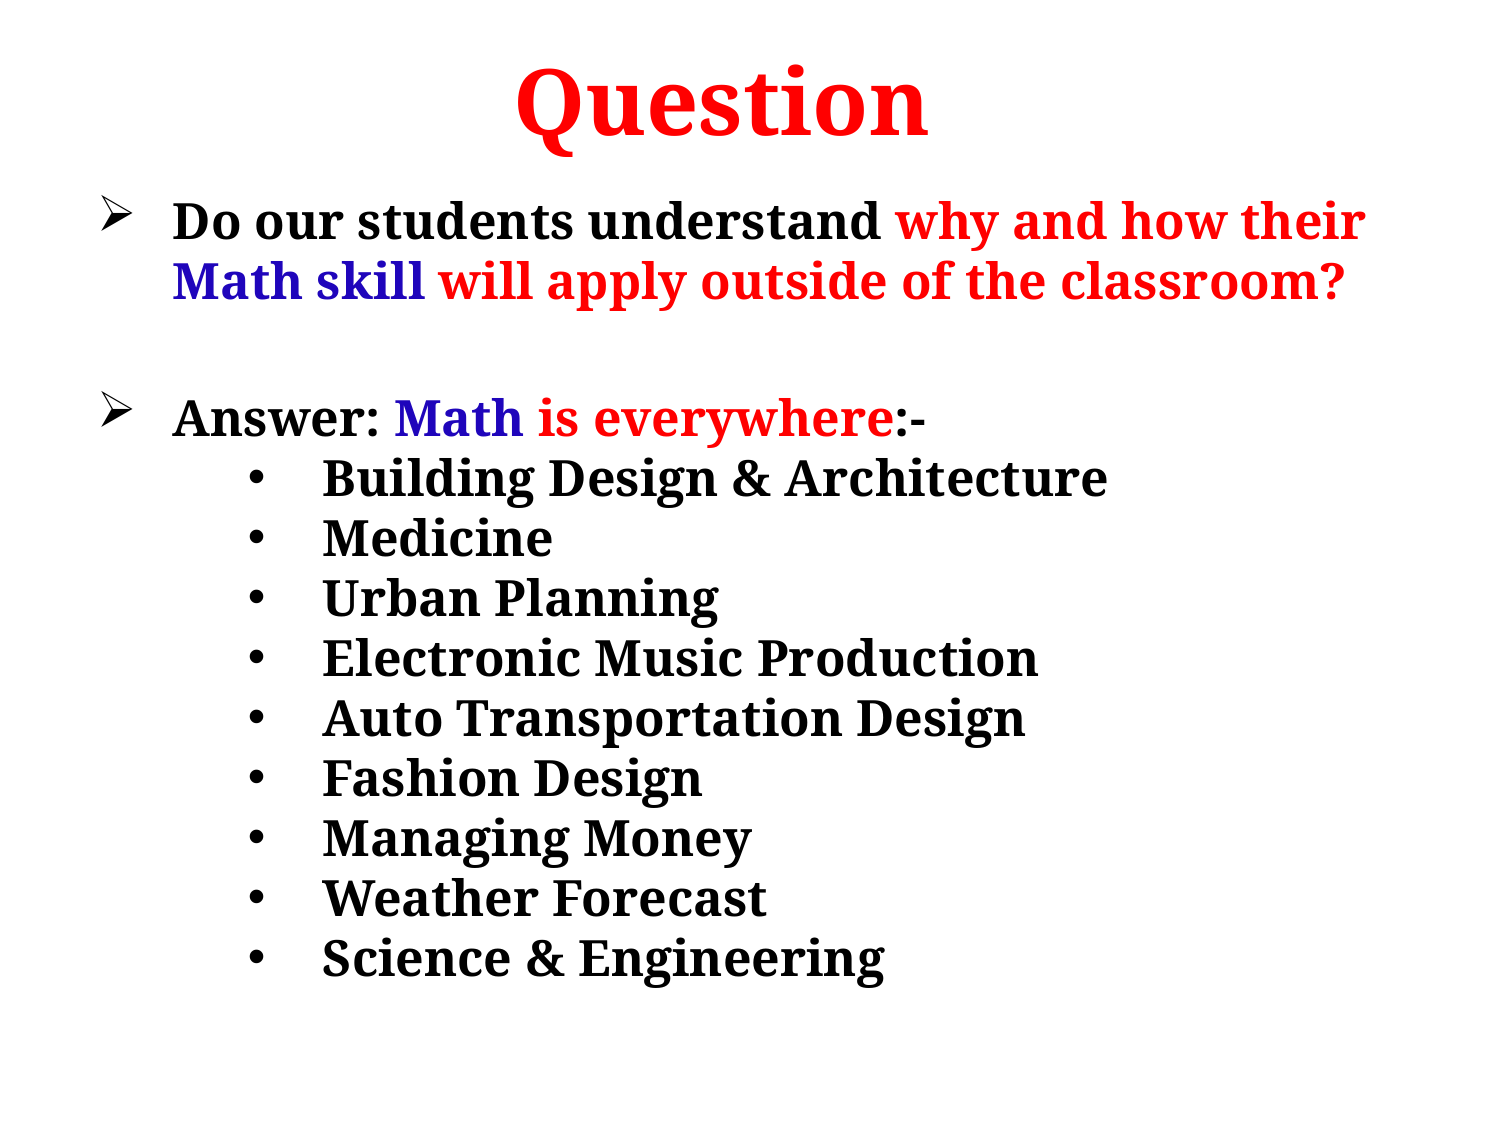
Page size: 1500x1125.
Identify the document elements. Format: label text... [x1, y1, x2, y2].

text_box Question [27, 19, 1417, 161]
text_box Do our students understand why and how their Math skill will apply outside of the classroom? [83, 181, 1473, 377]
text_box Answer: Math is everywhere:- Building Design & Architecture Medicine Urban Planning Electronic Music Production Auto Transportation Design Fashion Design Managing Money Weather Forecast Science & Engineering [83, 378, 1473, 994]
